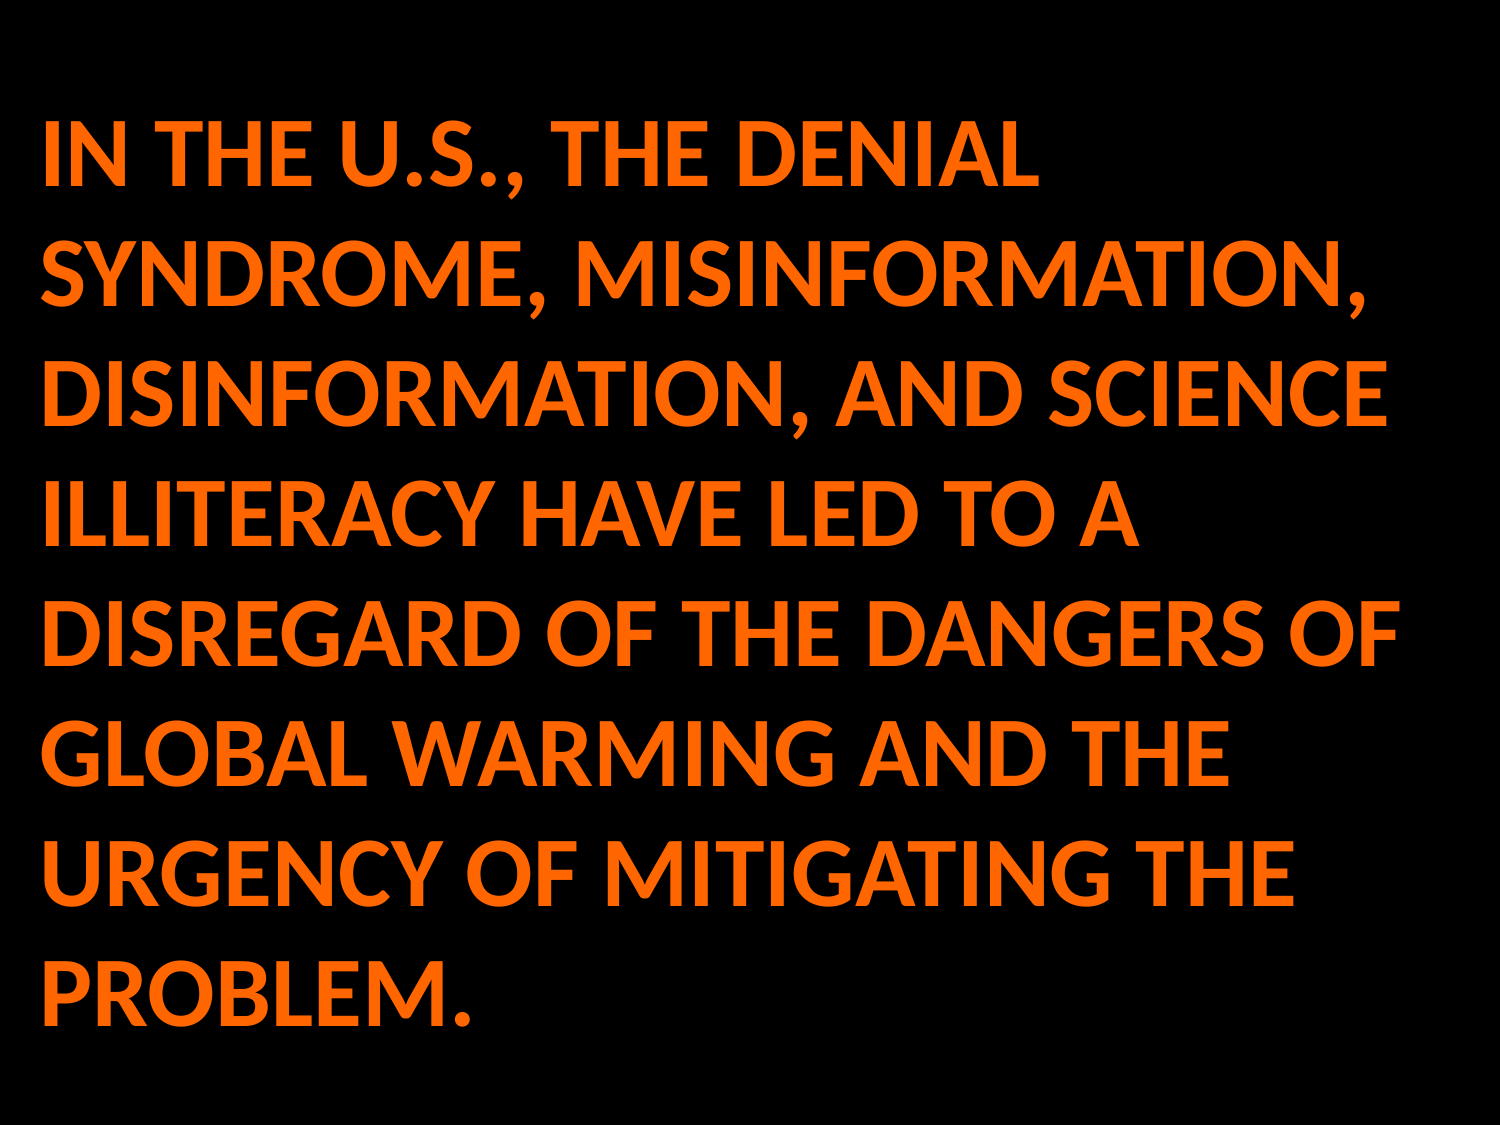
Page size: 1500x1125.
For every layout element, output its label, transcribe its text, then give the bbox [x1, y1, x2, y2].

title In the U.S., the Denial Syndrome, Misinformation, Disinformation, and Science Illiteracy have Led to a Disregard of the Dangers of Global Warming and the Urgency of Mitigating the Problem. [24, 59, 1480, 1075]
